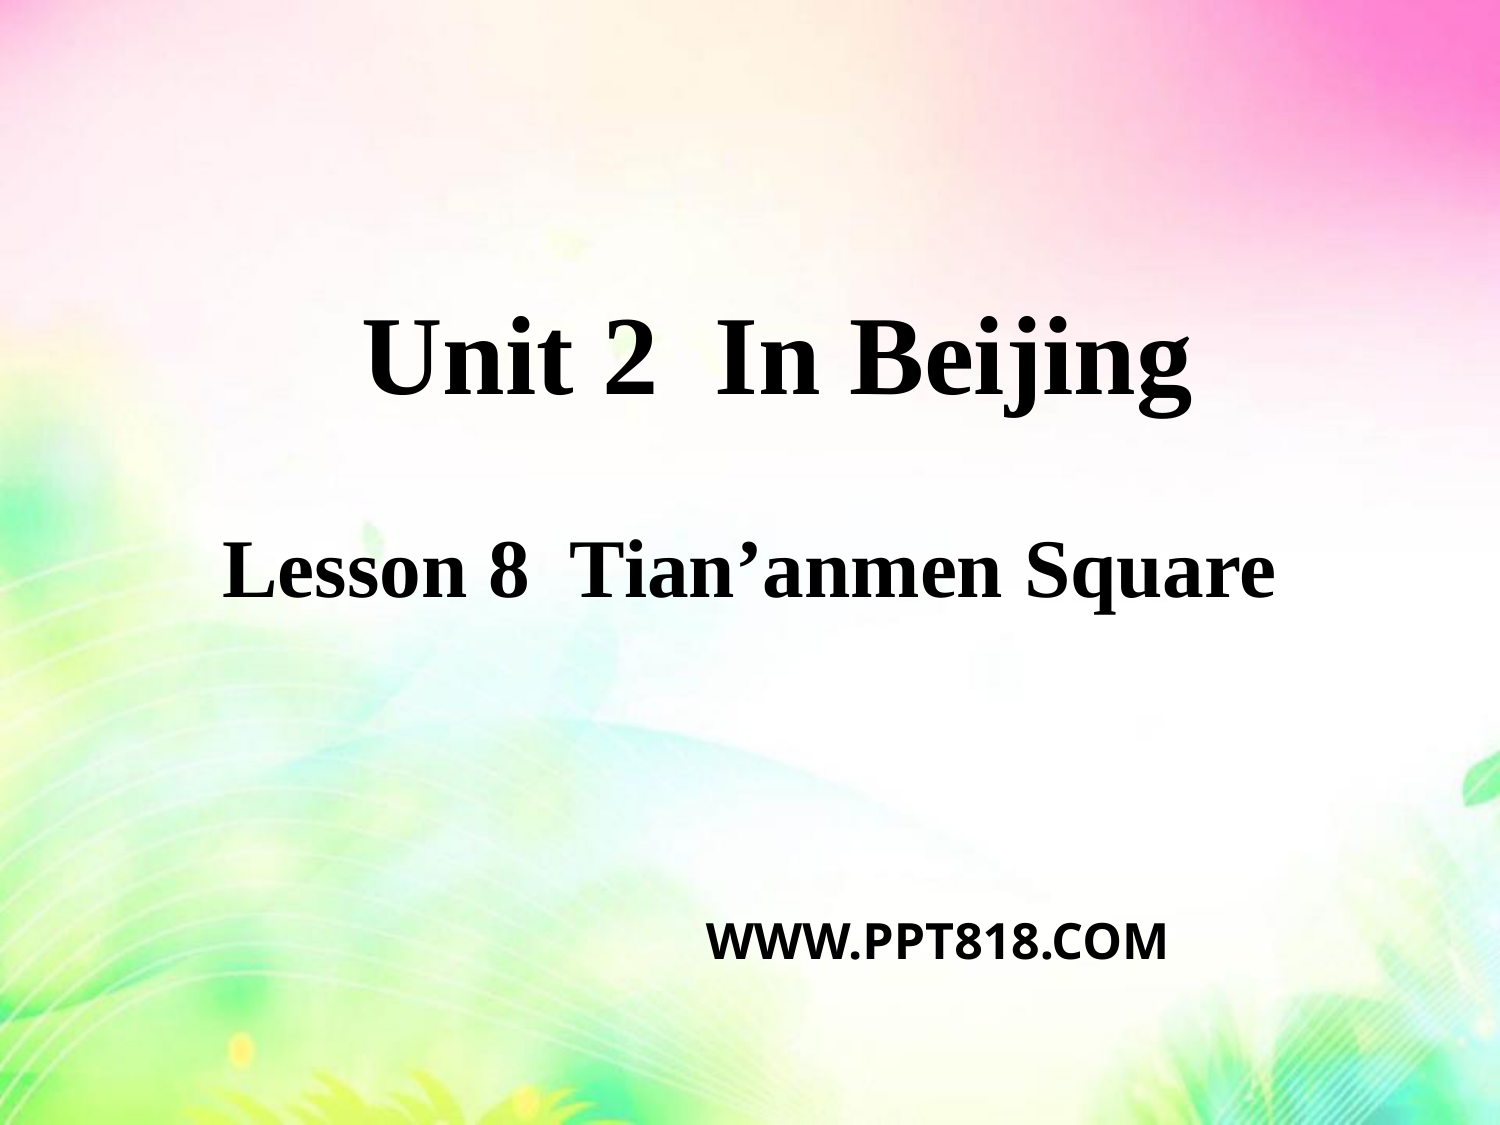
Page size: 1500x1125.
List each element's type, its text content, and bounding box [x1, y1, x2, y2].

text_box Unit 2 In Beijing [0, 275, 1498, 425]
picture [0, 622, 1500, 1125]
text_box WWW.PPT818.COM [691, 896, 1297, 977]
picture [0, 0, 1500, 506]
text_box Lesson 8 Tian’anmen Square [0, 506, 1500, 622]
